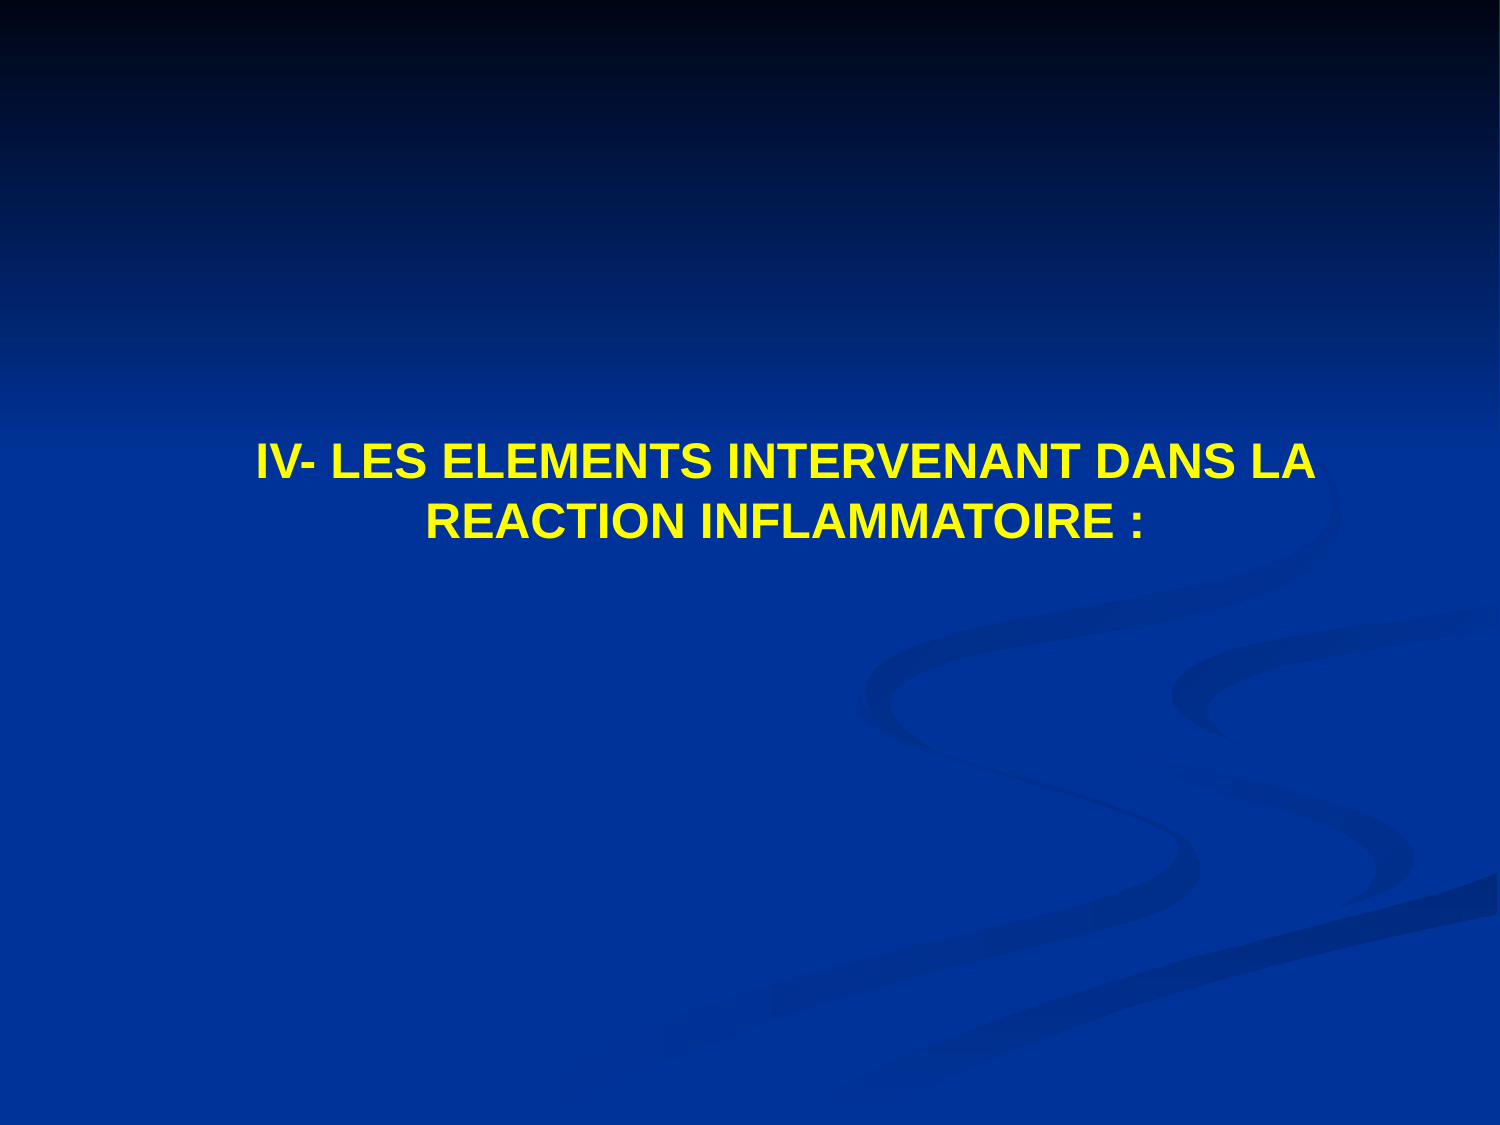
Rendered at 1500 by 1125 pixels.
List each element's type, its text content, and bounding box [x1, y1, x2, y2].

text_box IV- LES ELEMENTS INTERVENANT DANS LA REACTION INFLAMMATOIRE : [218, 420, 1353, 556]
